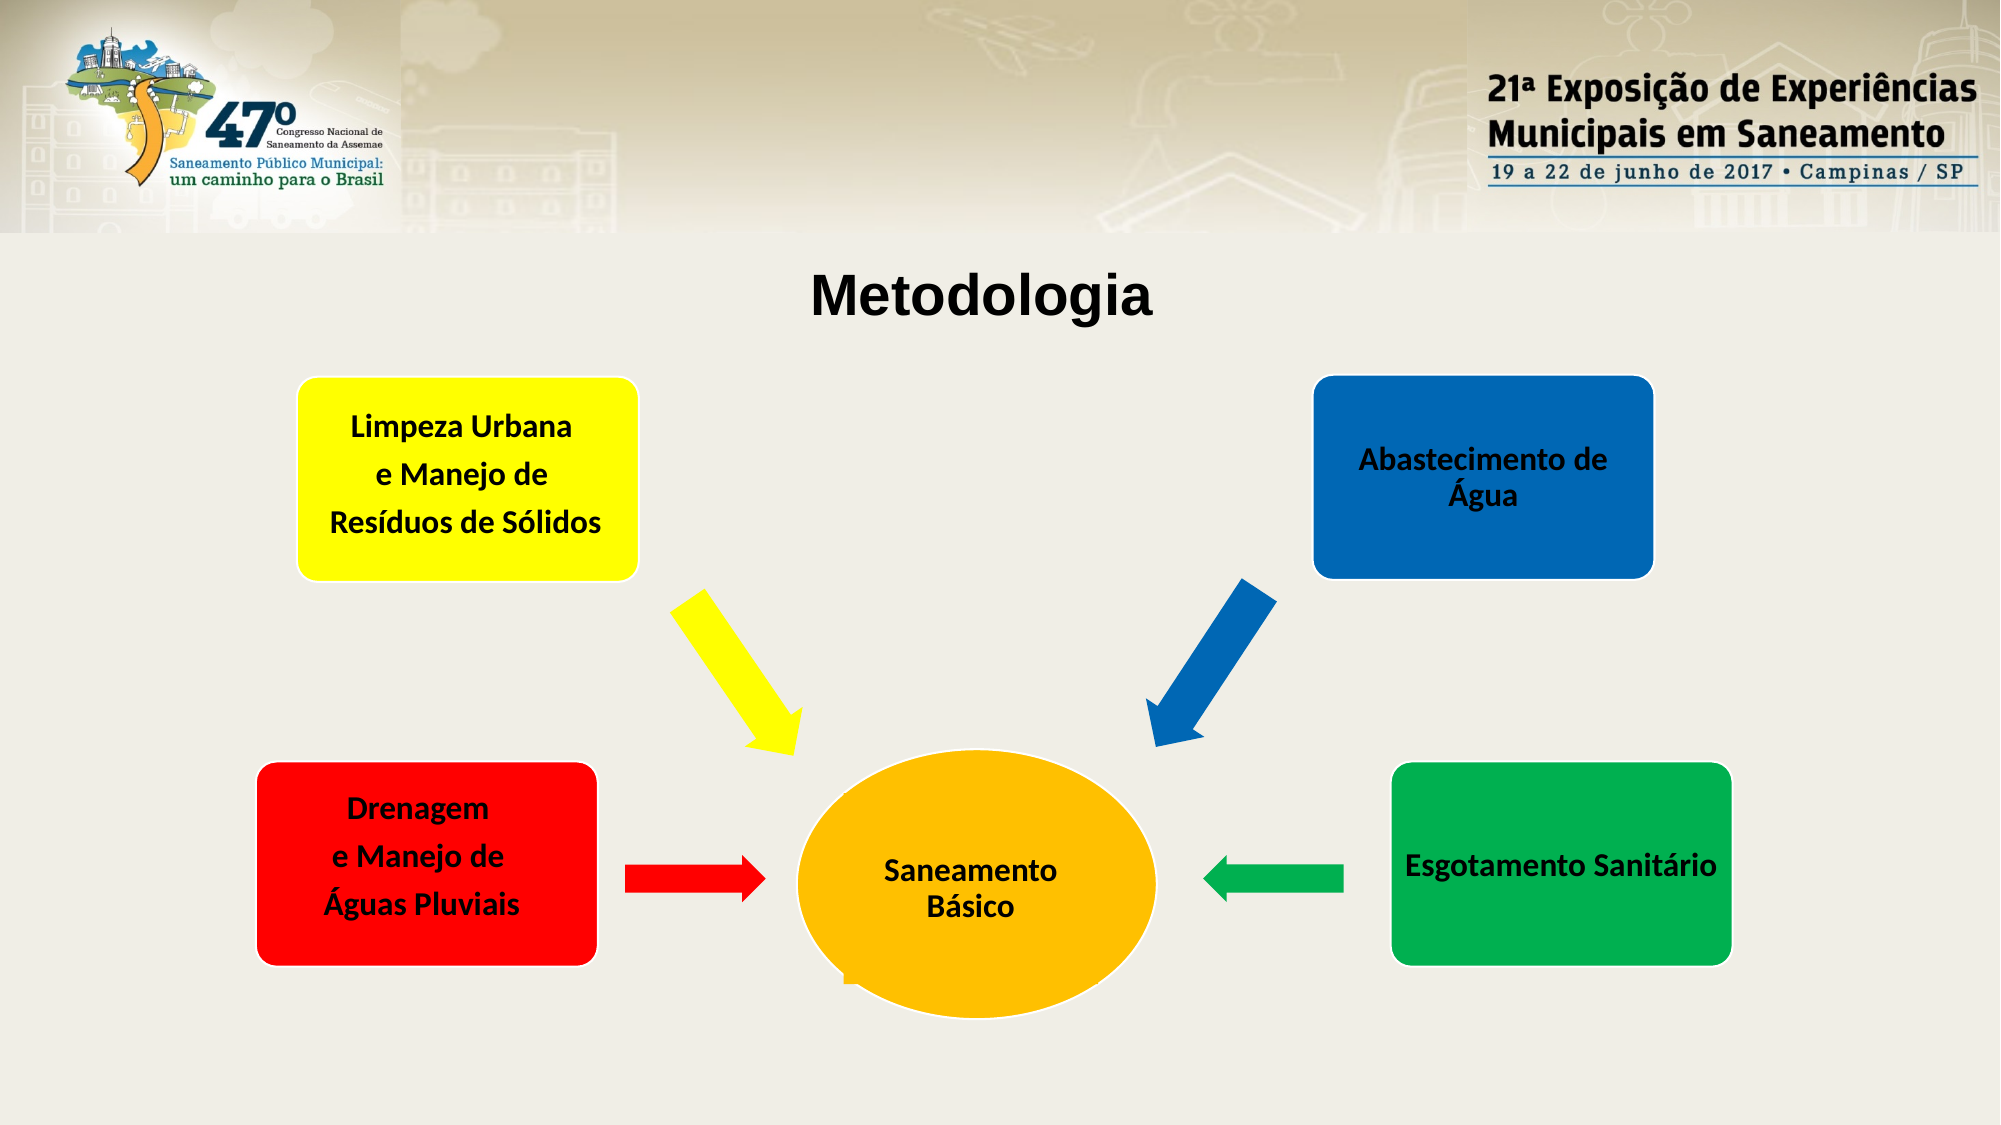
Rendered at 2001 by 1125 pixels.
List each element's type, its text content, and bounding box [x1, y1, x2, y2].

text_box [625, 855, 766, 903]
text_box Metodologia [795, 249, 1169, 335]
text_box [1203, 855, 1344, 903]
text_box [1312, 374, 1655, 580]
text_box [669, 588, 803, 756]
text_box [1390, 761, 1733, 967]
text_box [796, 749, 1157, 1020]
picture [0, 0, 2000, 233]
text_box [1145, 578, 1277, 747]
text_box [255, 761, 598, 967]
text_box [296, 376, 639, 582]
